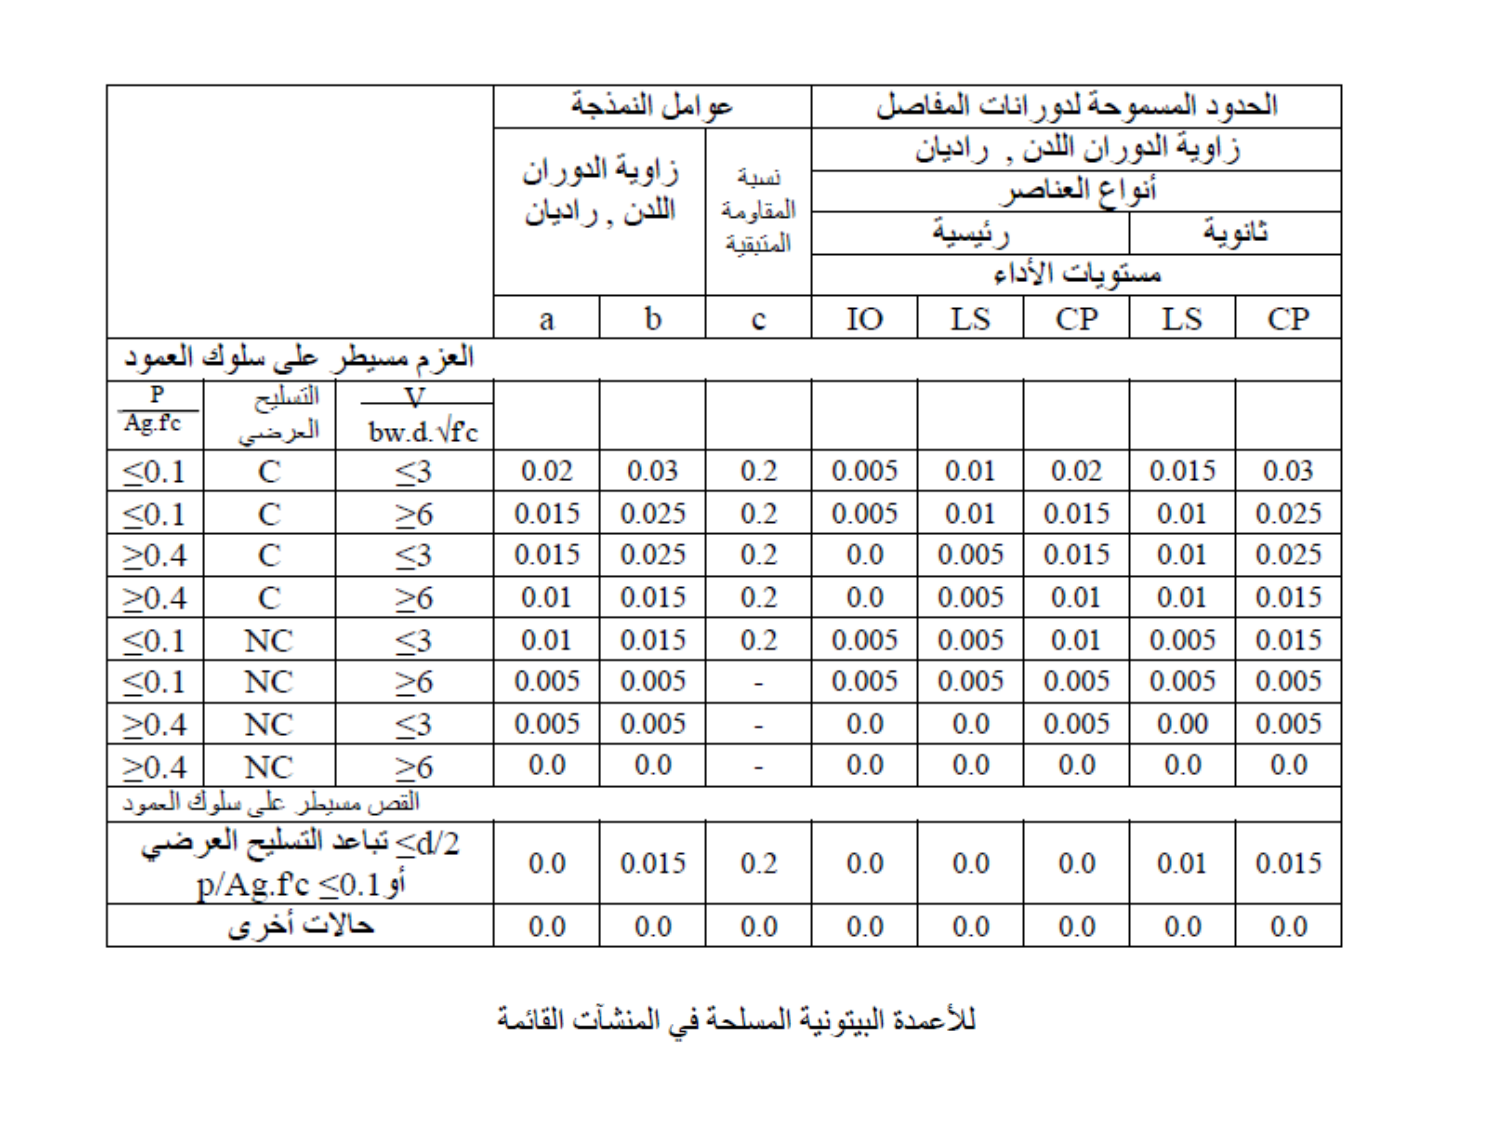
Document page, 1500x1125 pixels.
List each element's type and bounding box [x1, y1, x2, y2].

picture [491, 995, 982, 1050]
picture [99, 81, 1354, 962]
